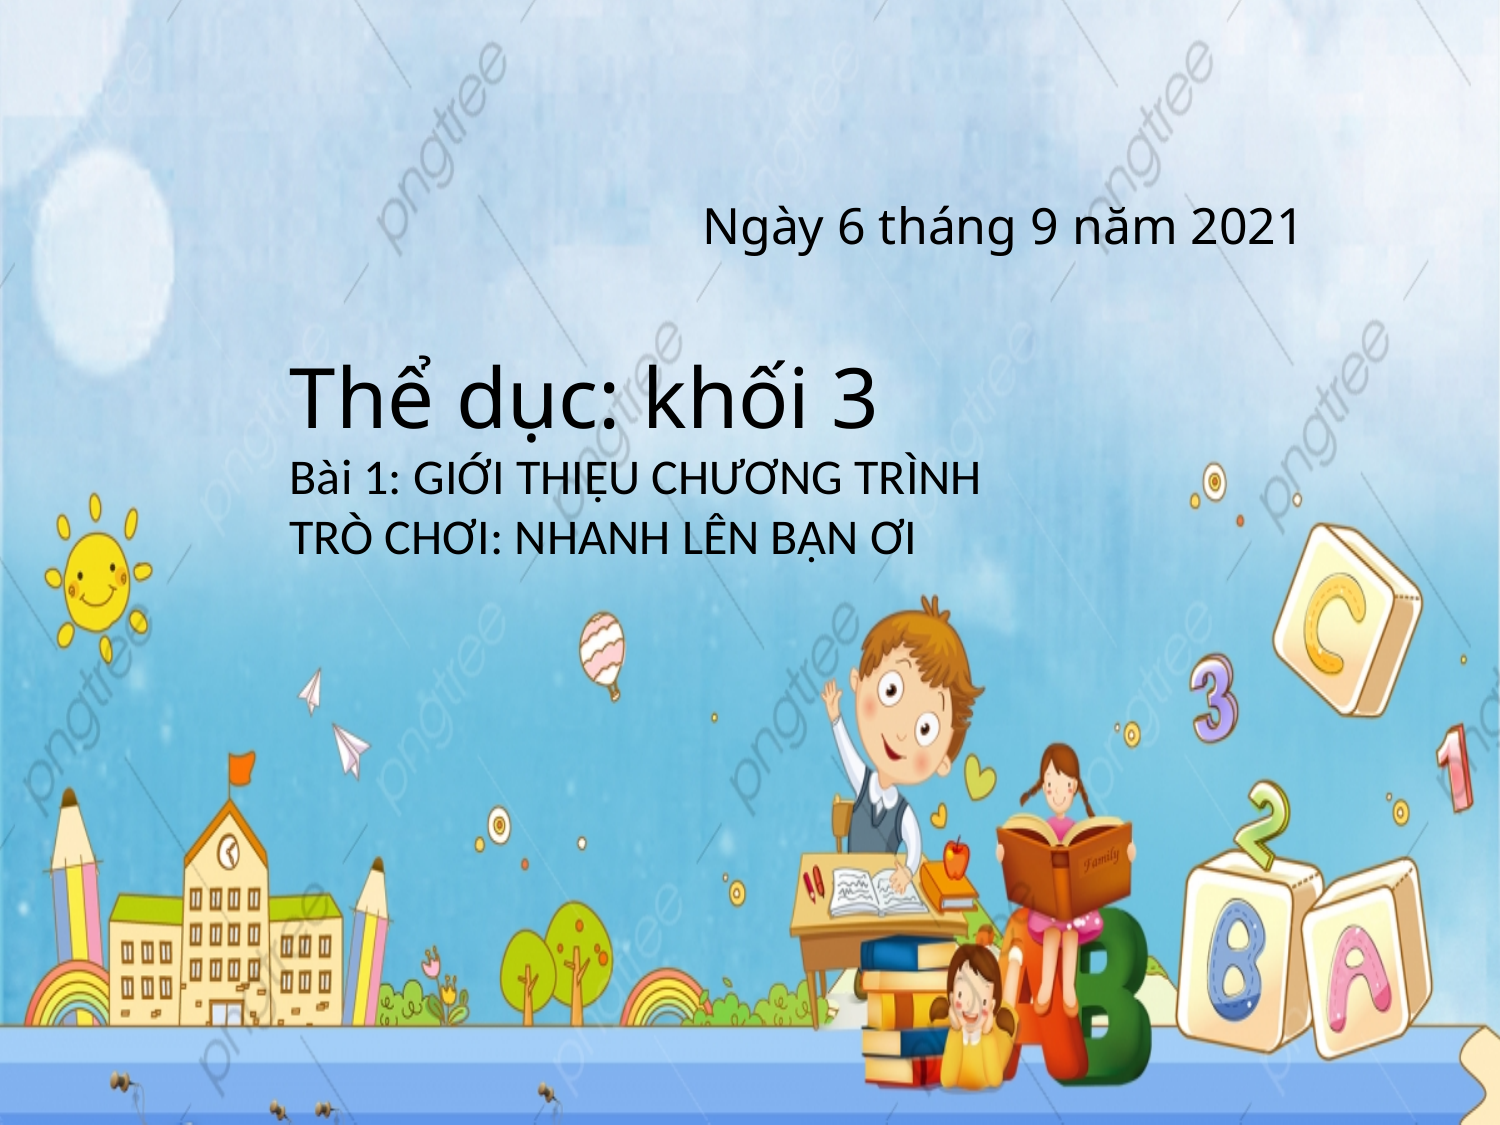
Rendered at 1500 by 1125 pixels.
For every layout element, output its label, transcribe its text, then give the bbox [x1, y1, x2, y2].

text_box Thể dục: khối 3 Bài 1: GIỚI THIỆU CHƯƠNG TRÌNH TRÒ CHƠI: NHANH LÊN BẠN ƠI [275, 337, 1037, 723]
picture [0, 0, 1500, 1125]
text_box Ngày 6 tháng 9 năm 2021 [687, 187, 1500, 263]
